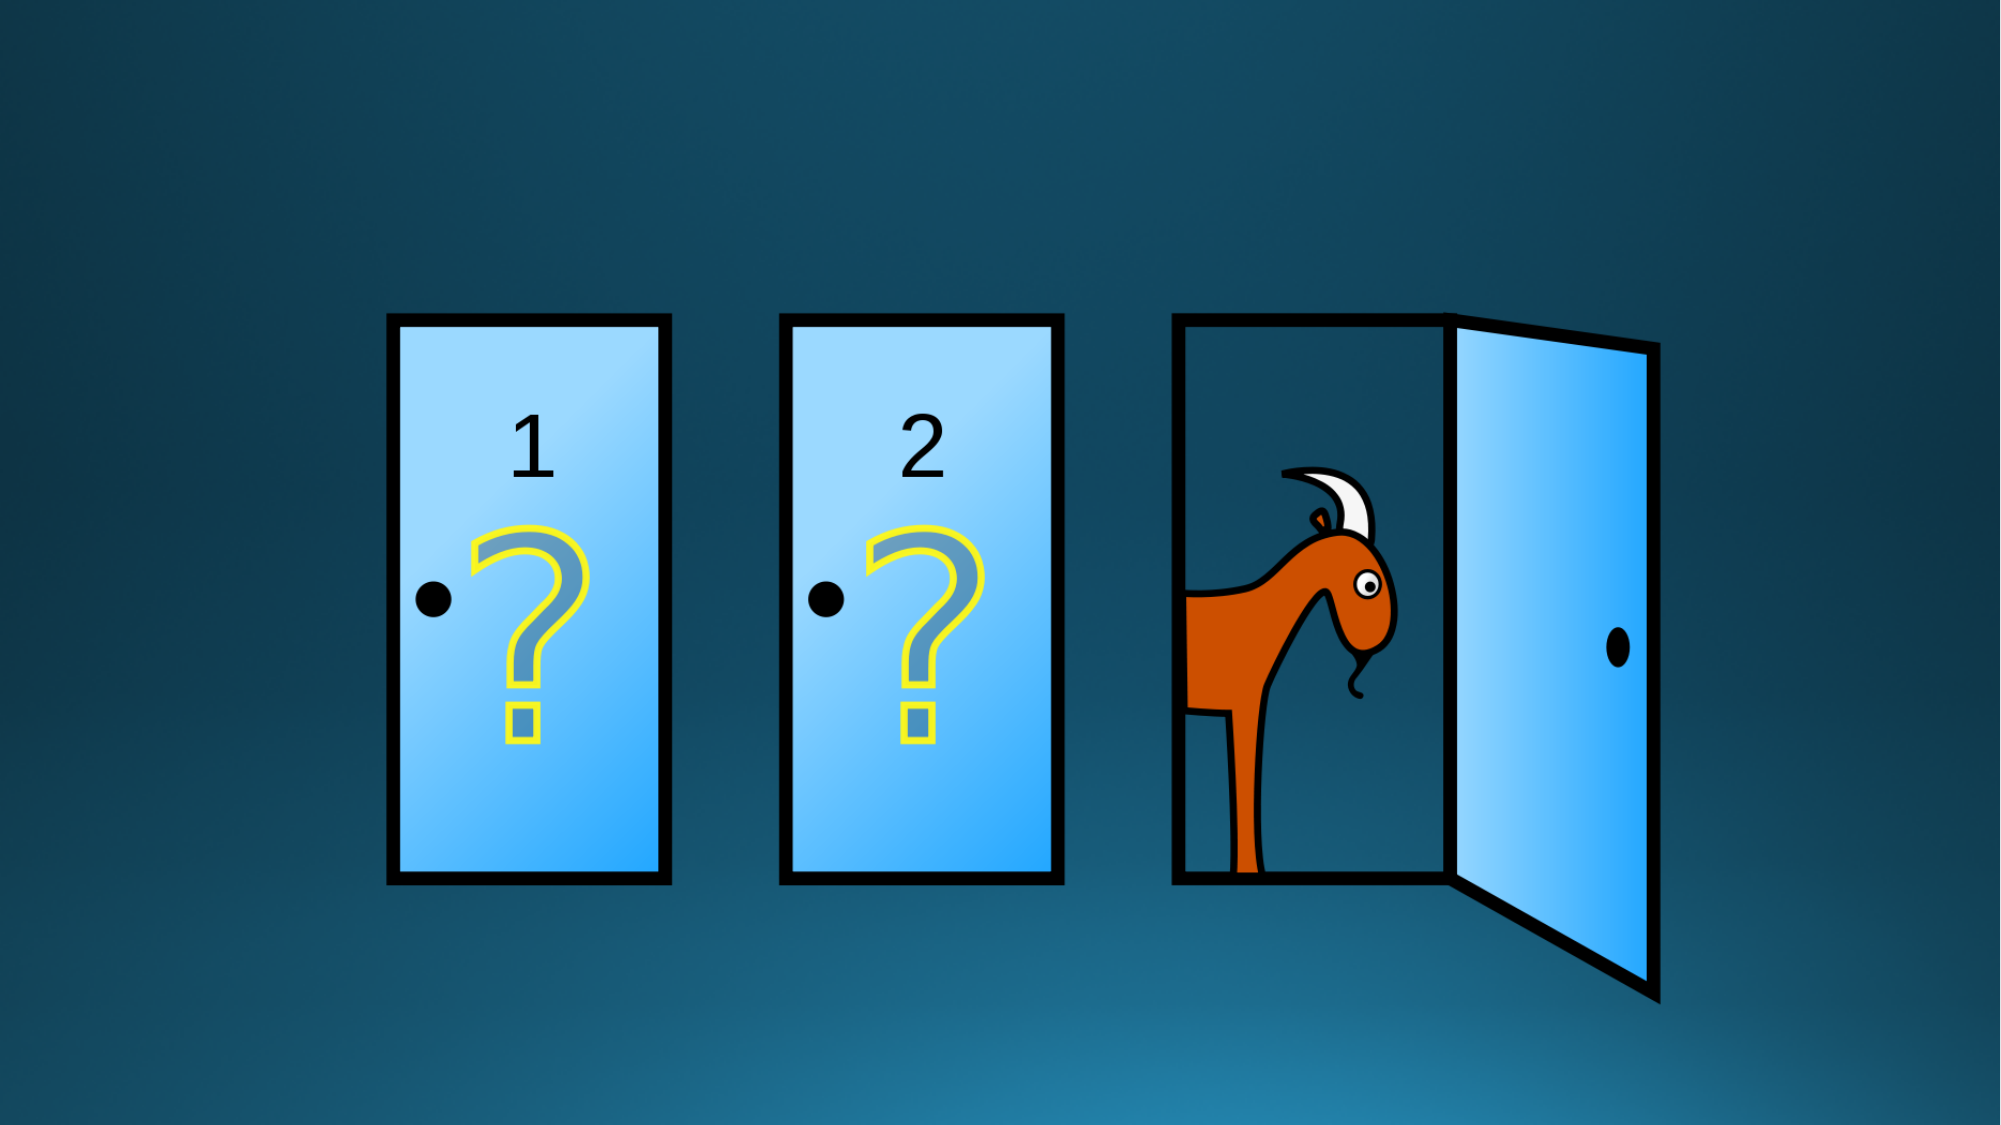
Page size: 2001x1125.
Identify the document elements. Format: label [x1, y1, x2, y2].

picture [0, 0, 2001, 1125]
list [380, 299, 1666, 1014]
